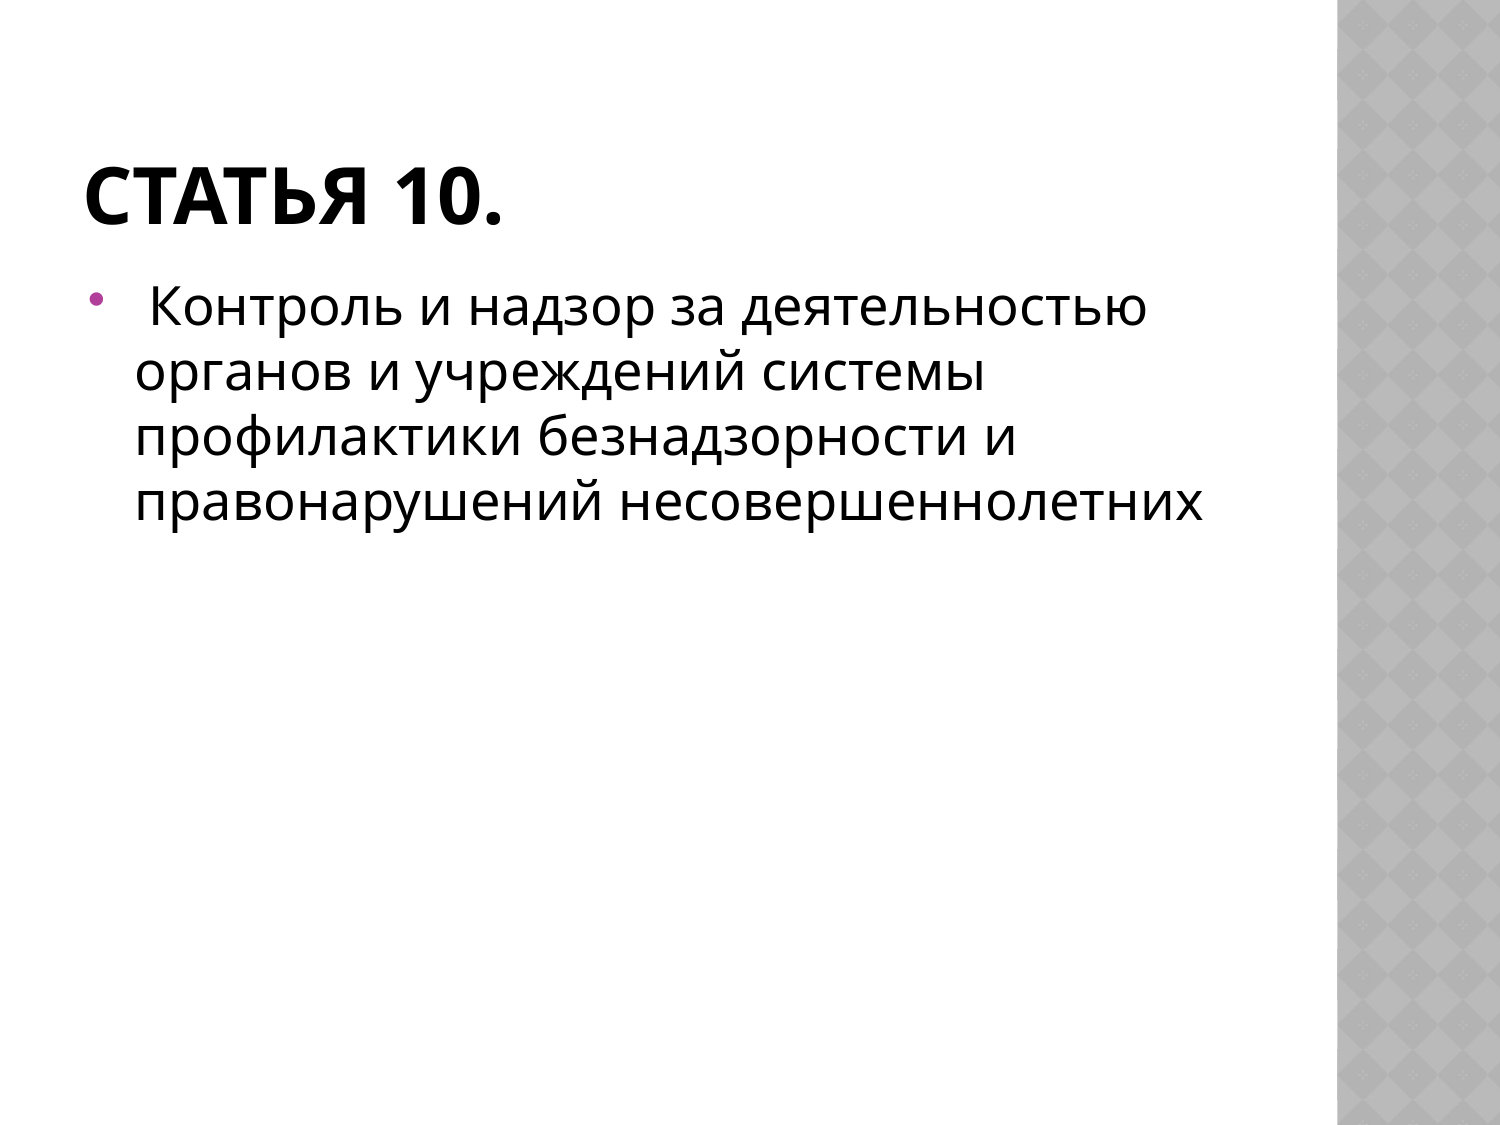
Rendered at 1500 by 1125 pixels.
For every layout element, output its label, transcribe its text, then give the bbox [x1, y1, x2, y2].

list Контроль и надзор за деятельностью органов и учреждений системы профилактики безнадзорности и правонарушений несовершеннолетних [75, 264, 1263, 1059]
title Статья 10. [75, 52, 1263, 240]
